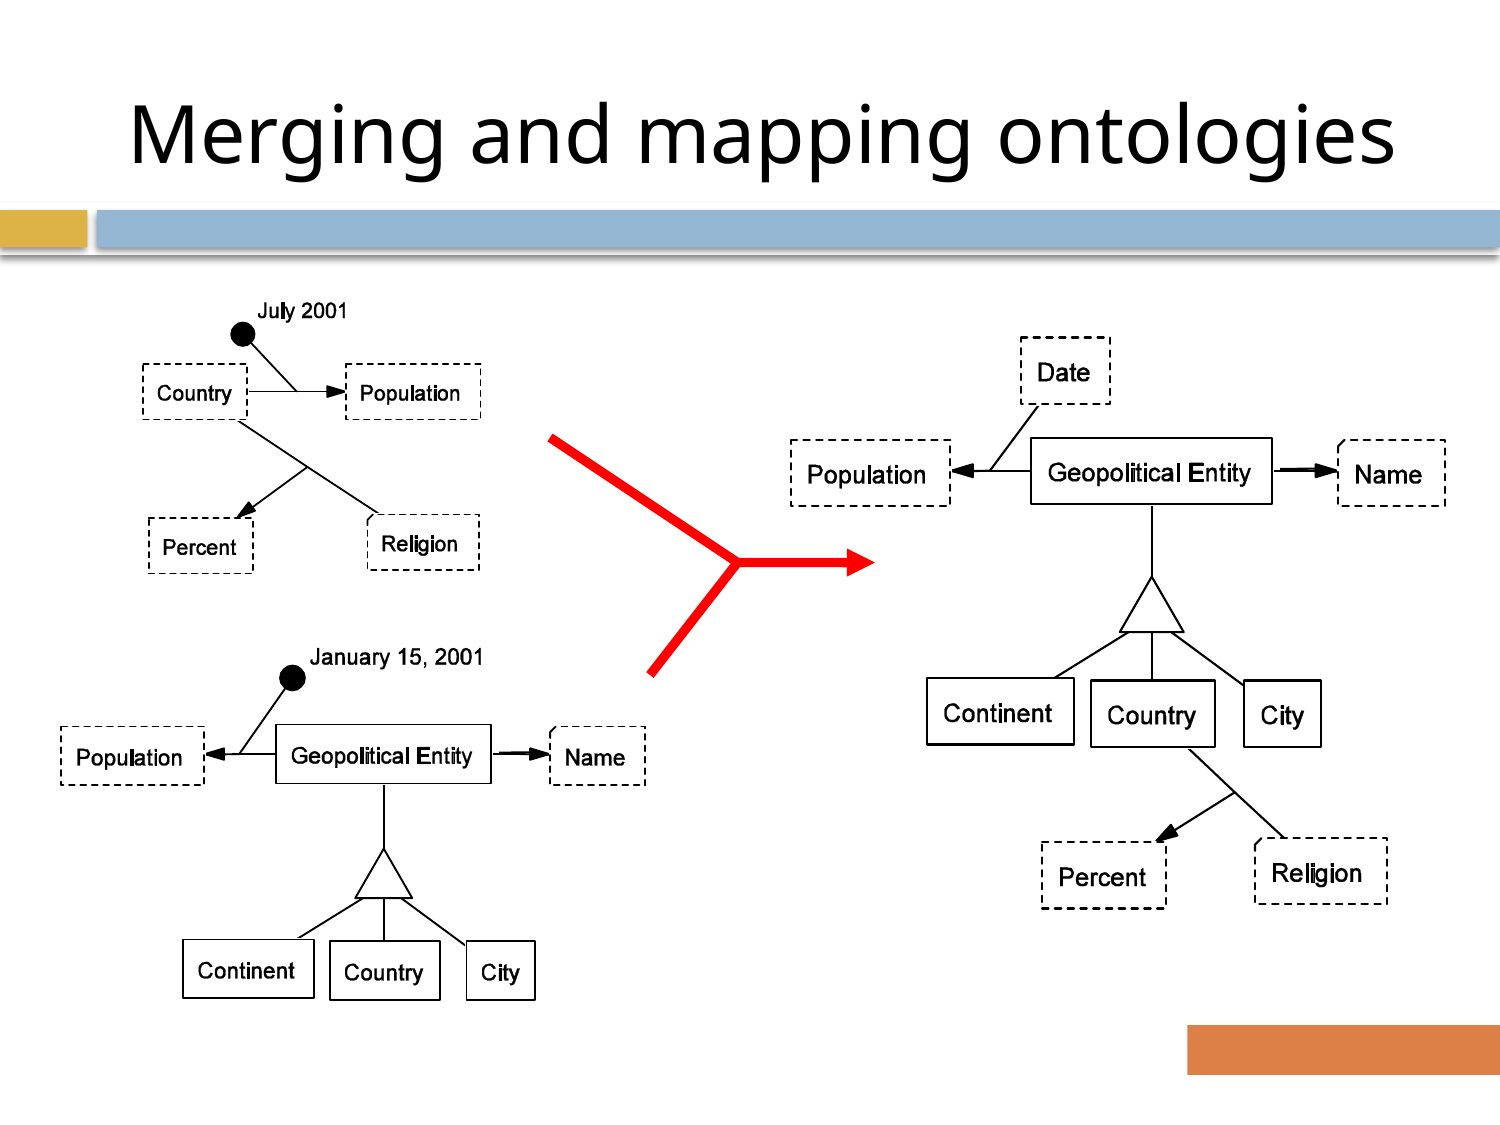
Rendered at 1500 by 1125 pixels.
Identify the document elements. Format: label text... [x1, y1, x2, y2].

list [58, 637, 651, 1006]
slide_number [1187, 1025, 1500, 1075]
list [787, 333, 1451, 915]
title Merging and mapping ontologies [112, 37, 1500, 225]
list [140, 292, 486, 579]
